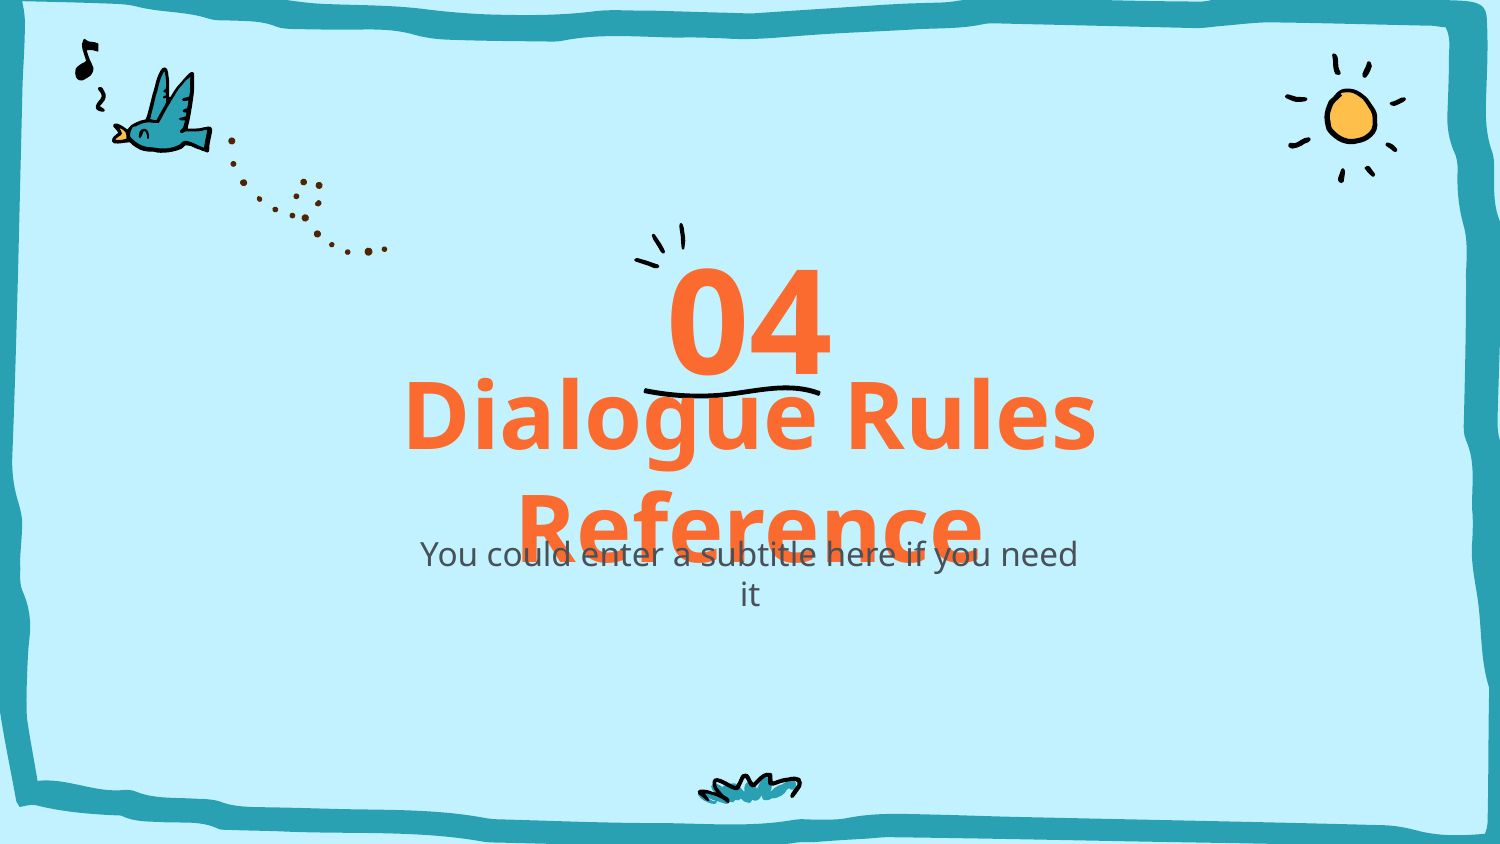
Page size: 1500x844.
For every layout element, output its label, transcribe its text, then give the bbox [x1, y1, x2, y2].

title Dialogue Rules Reference [262, 399, 1238, 538]
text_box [266, 105, 335, 297]
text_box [1284, 53, 1407, 184]
title 04 [645, 253, 855, 380]
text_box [696, 772, 804, 805]
subtitle You could enter a subtitle here if you need it [390, 518, 1110, 590]
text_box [636, 219, 683, 272]
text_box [74, 38, 213, 154]
text_box [644, 386, 820, 398]
